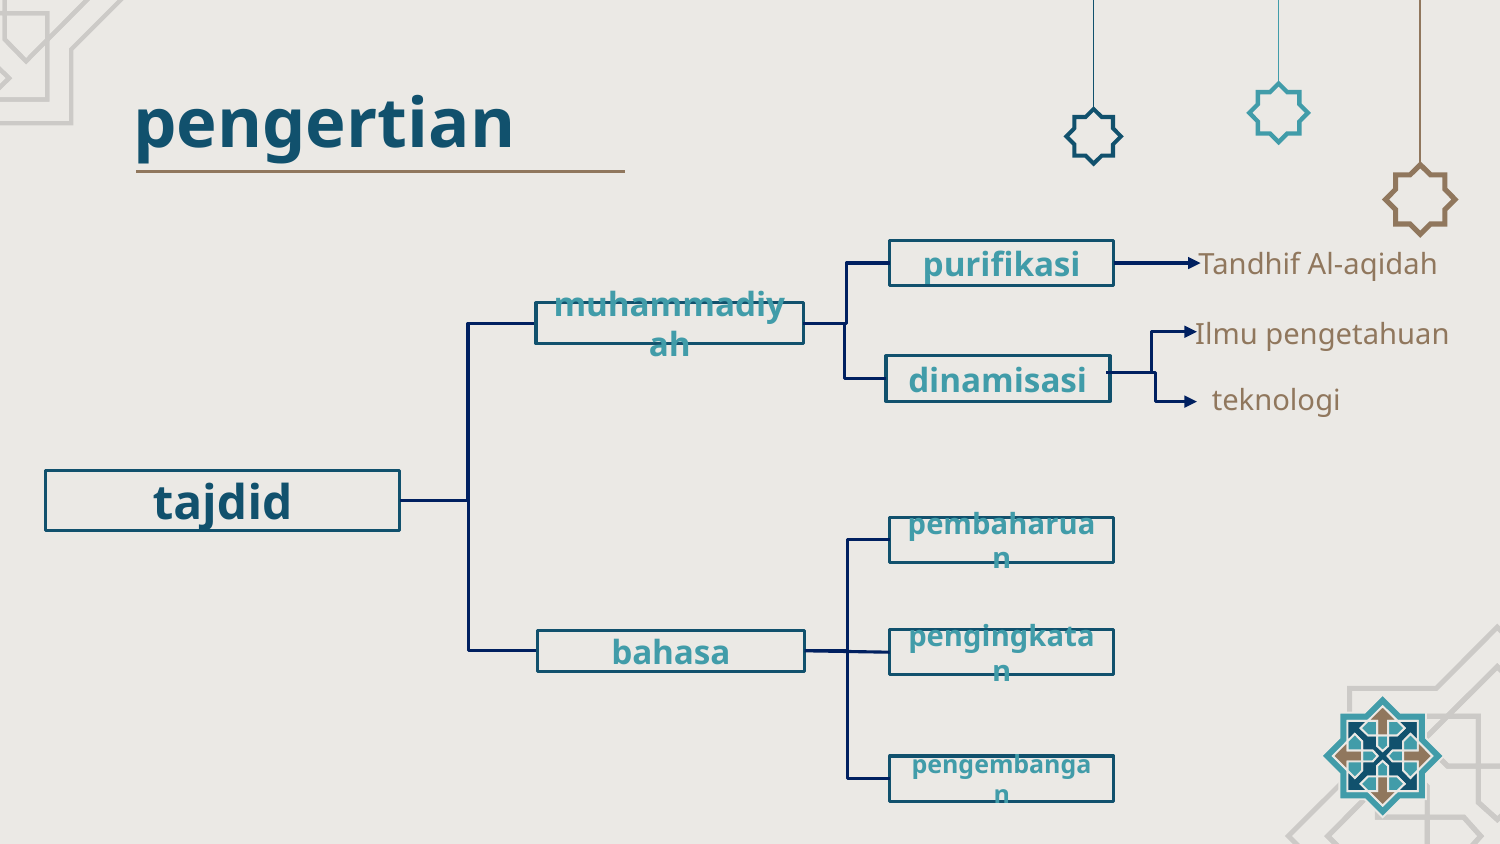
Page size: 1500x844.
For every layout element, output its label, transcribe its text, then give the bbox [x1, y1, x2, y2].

text_box tajdid [45, 470, 394, 531]
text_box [804, 661, 890, 779]
text_box bahasa [537, 630, 799, 672]
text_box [802, 262, 890, 324]
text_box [1113, 371, 1198, 402]
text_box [803, 323, 887, 379]
text_box Ilmu pengetahuan [1173, 301, 1472, 365]
text_box pengingkatan [895, 629, 1114, 675]
title pengertian [118, 72, 1382, 167]
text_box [1105, 331, 1198, 373]
text_box pembaharuan [889, 517, 1114, 563]
text_box pengembangan [889, 756, 1114, 802]
text_box dinamisasi [886, 355, 1108, 402]
text_box teknologi [1196, 375, 1428, 422]
text_box muhammadiyah [536, 302, 797, 344]
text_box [399, 323, 537, 500]
text_box purifikasi [889, 240, 1114, 286]
text_box Tandhif Al-aqidah [1164, 240, 1472, 285]
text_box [804, 539, 890, 650]
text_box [399, 500, 538, 651]
